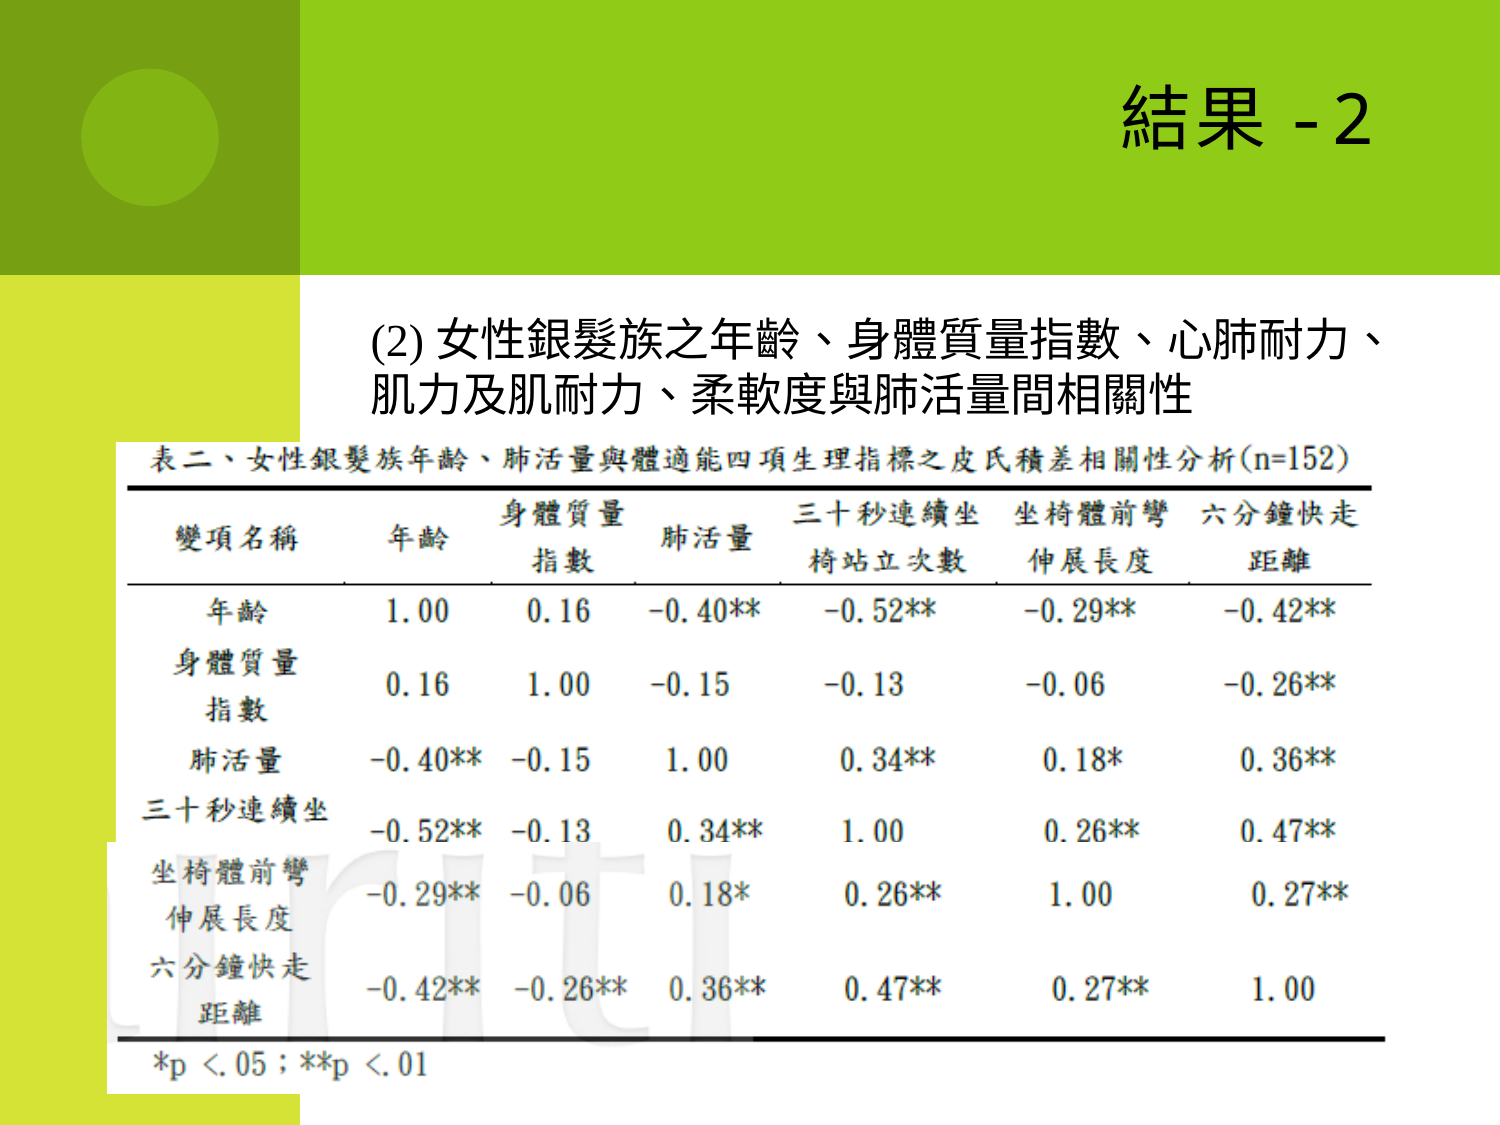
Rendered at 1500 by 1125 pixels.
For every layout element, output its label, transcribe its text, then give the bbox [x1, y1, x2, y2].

list (2)女性銀髮族之年齡、身體質量指數、心肺耐力、肌力及肌耐力、柔軟度與肺活量間相關性 [355, 302, 1381, 435]
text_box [107, 441, 1404, 1095]
title 結果-2 [289, 66, 1390, 167]
